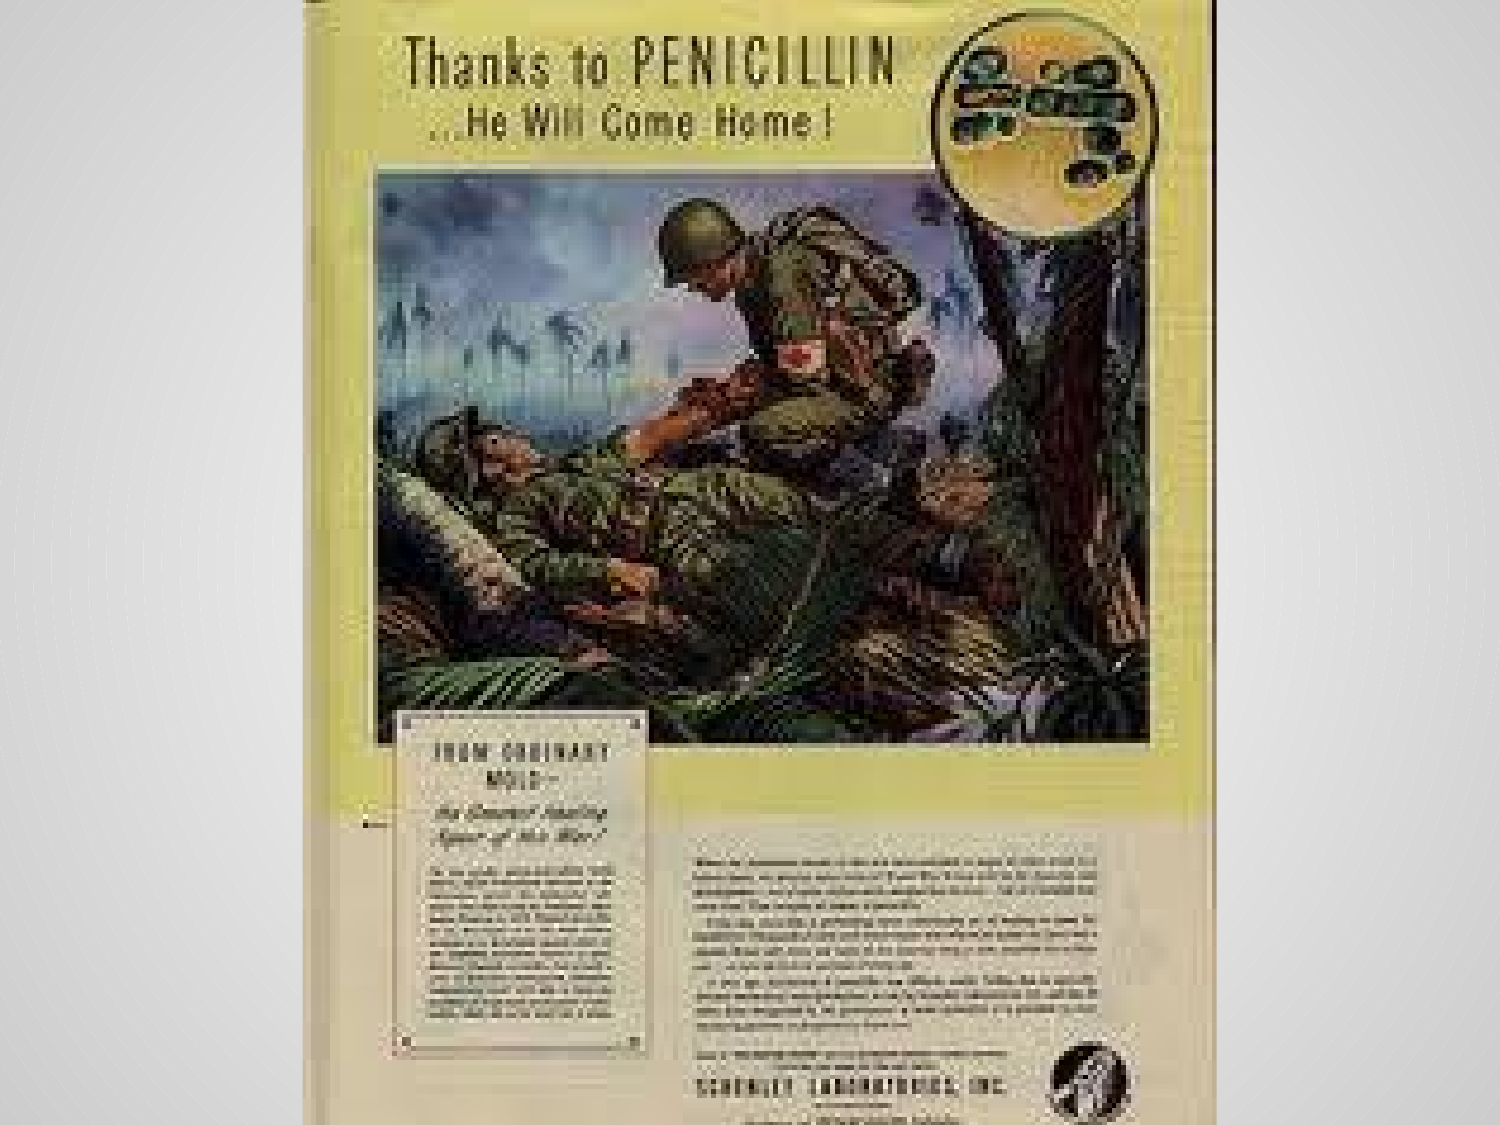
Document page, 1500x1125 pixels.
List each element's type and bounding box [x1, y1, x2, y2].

text_box [302, 0, 1217, 1125]
